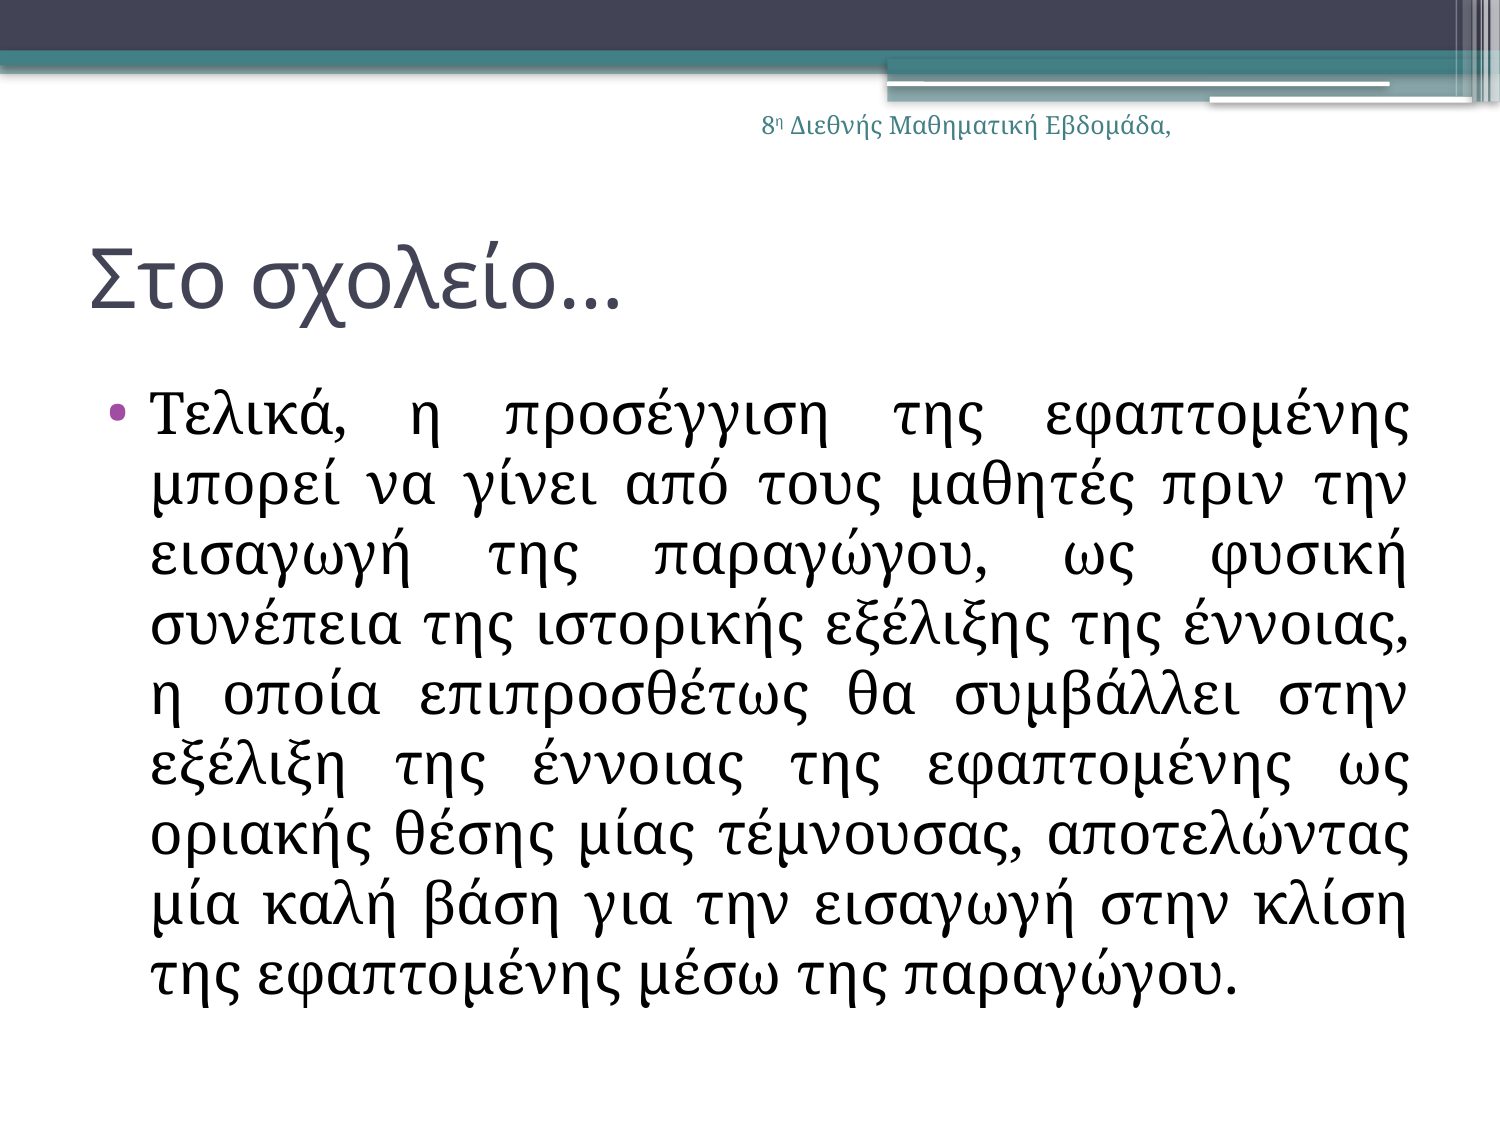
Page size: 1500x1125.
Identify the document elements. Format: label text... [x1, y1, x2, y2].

list Τελικά, η προσέγγιση της εφαπτομένης μπορεί να γίνει από τους μαθητές πριν την εισαγωγή της παραγώγου, ως φυσική συνέπεια της ιστορικής εξέλιξης της έννοιας, η οποία επιπροσθέτως θα συμβάλλει στην εξέλιξη της έννοιας της εφαπτομένης ως οριακής θέσης μίας τέμνουσας, αποτελώντας μία καλή βάση για την εισαγωγή στην κλίση της εφαπτομένης μέσω της παραγώγου. [75, 368, 1425, 1079]
footer 8η Διεθνής Μαθηματική Εβδομάδα, [478, 101, 1187, 177]
title Στο σχολείο… [75, 187, 1425, 363]
